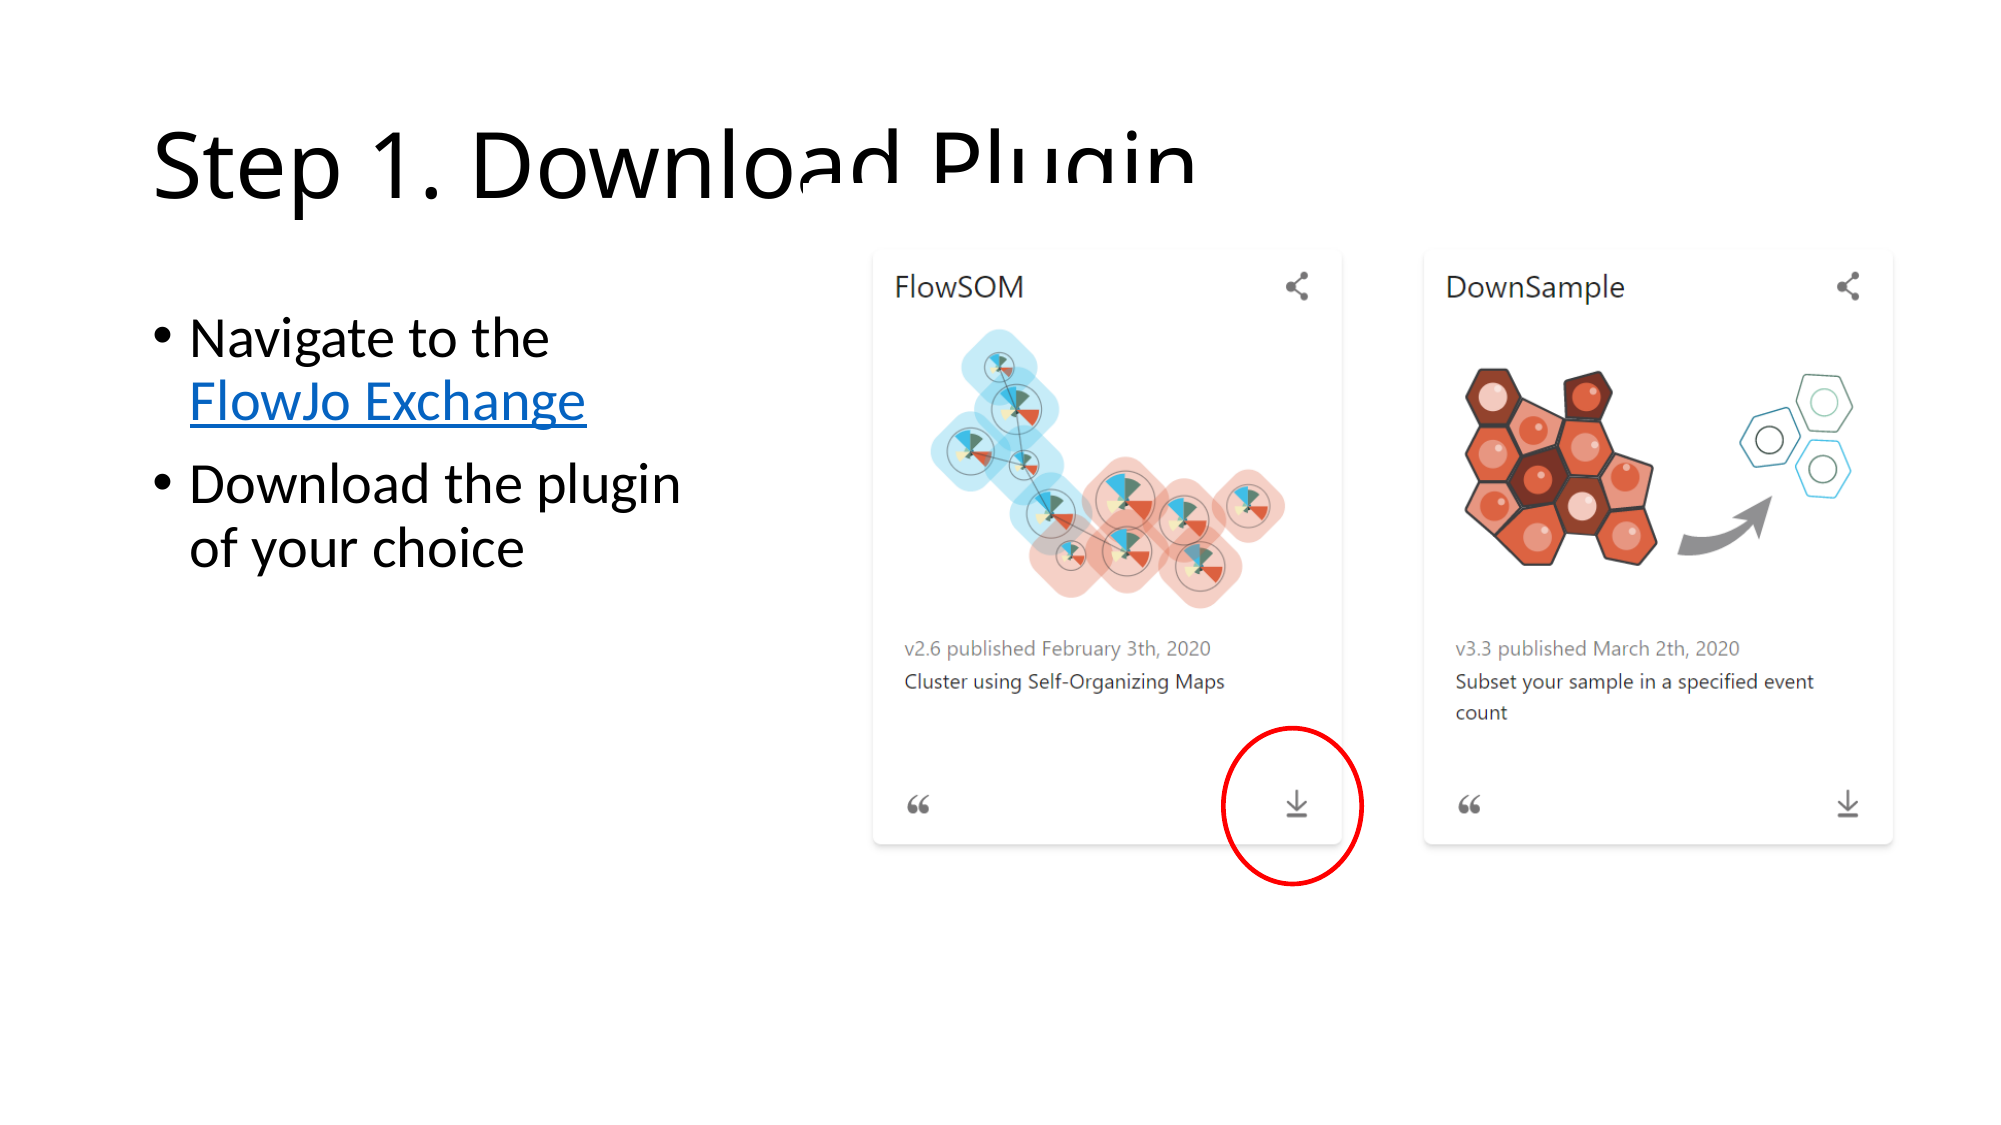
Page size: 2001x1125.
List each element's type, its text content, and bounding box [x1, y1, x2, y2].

text_box [1244, 864, 1341, 886]
title Step 1. Download Plugin [137, 59, 1863, 278]
list Navigate to the FlowJo Exchange Download the plugin of your choice [137, 299, 755, 1014]
picture [802, 183, 2000, 864]
